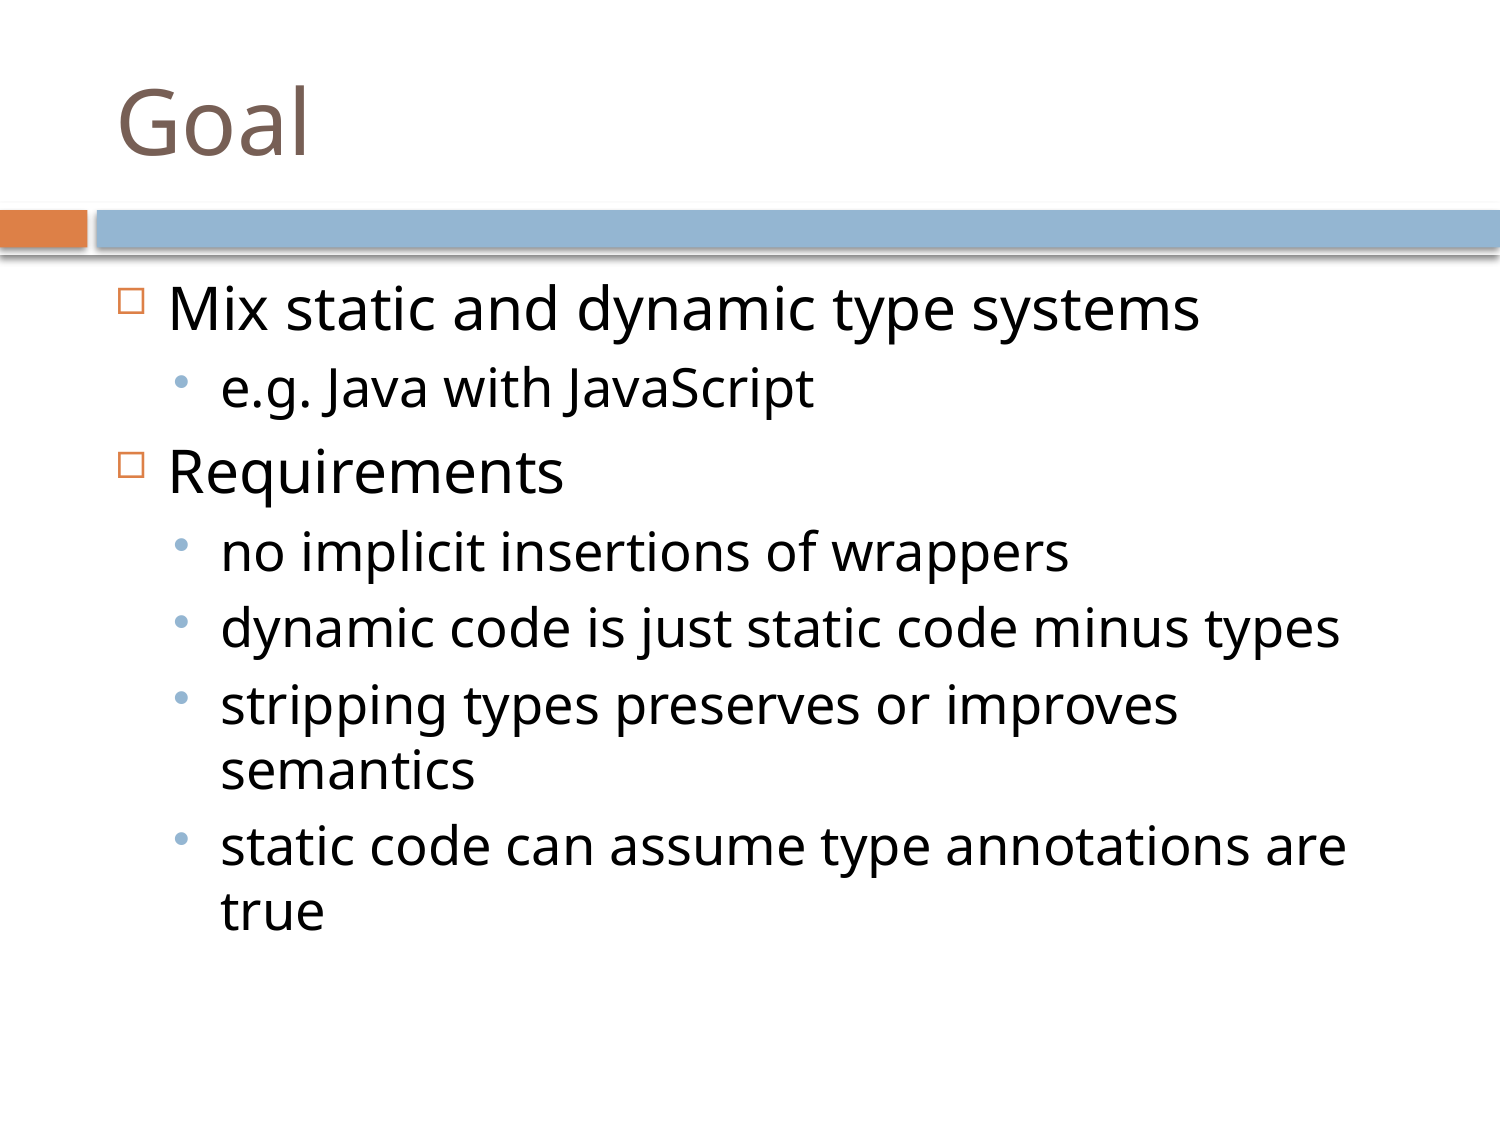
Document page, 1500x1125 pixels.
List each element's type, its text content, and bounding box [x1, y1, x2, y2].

title Goal [100, 37, 1438, 200]
list Mix static and dynamic type systems e.g. Java with JavaScript Requirements no implicit insertions of wrappers dynamic code is just static code minus types stripping types preserves or improves semantics static code can assume type annotations are true [100, 262, 1438, 1000]
